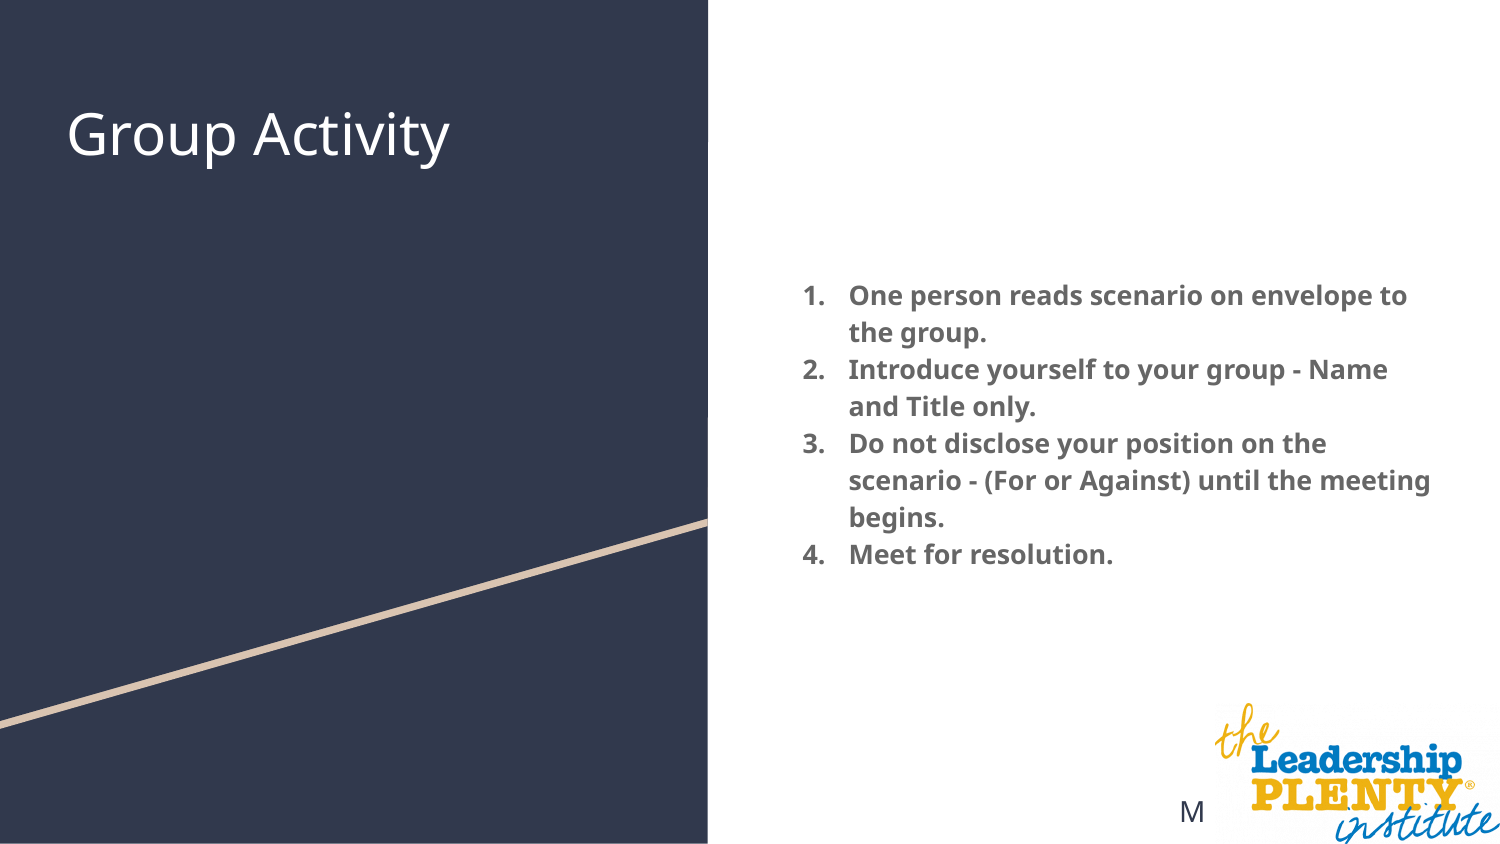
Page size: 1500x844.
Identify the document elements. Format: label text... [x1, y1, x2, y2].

text_box M [1164, 778, 1209, 843]
title Group Activity [51, 82, 673, 755]
list One person reads scenario on envelope to the group. Introduce yourself to your group - Name and Title only. Do not disclose your position on the scenario - (For or Against) until the meeting begins. Meet for resolution. [769, 259, 1453, 585]
picture [1215, 703, 1500, 844]
